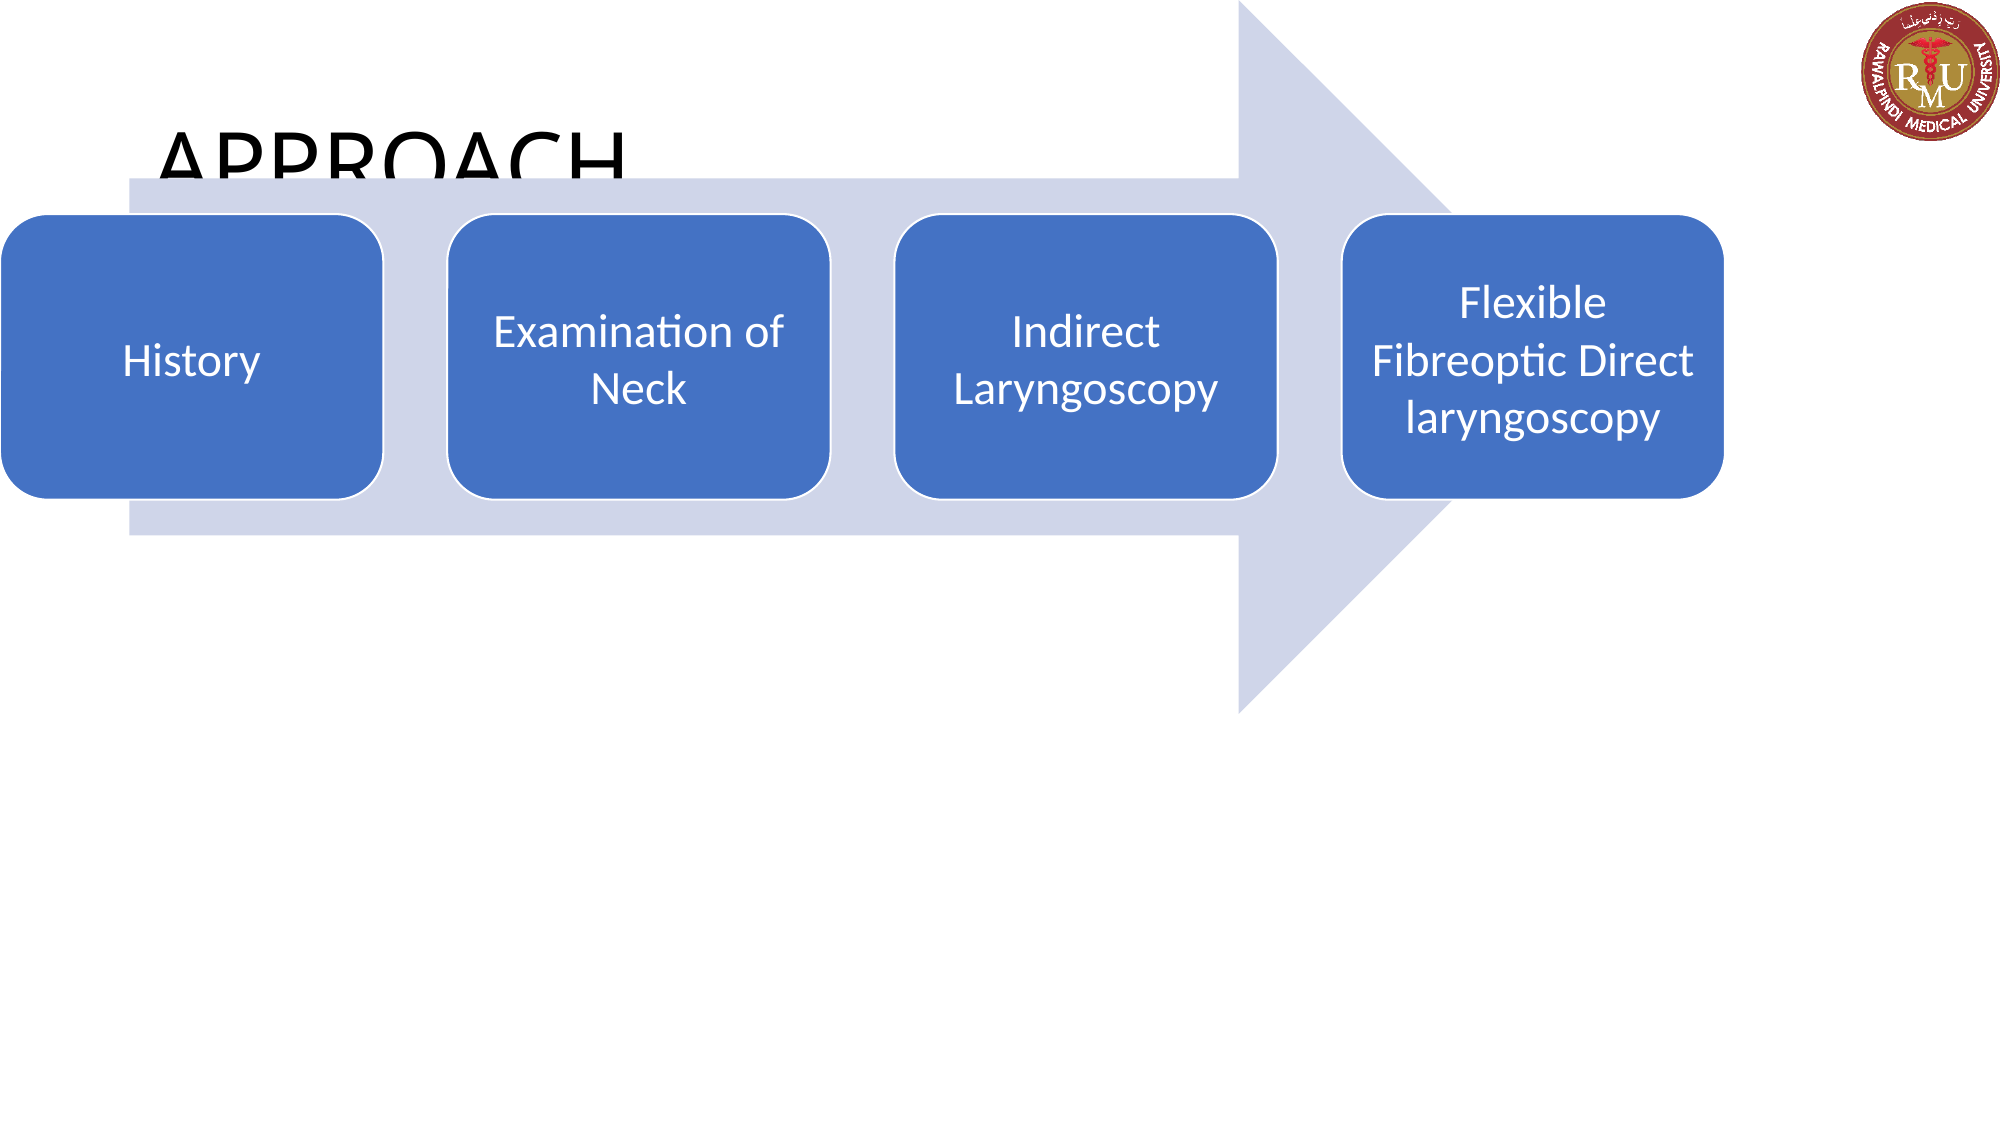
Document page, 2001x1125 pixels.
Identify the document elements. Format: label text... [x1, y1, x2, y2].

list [137, 299, 1863, 1014]
title APPROACH [1299, 59, 1863, 278]
picture [1853, 2, 2000, 141]
title APPROACH [137, 59, 1238, 178]
